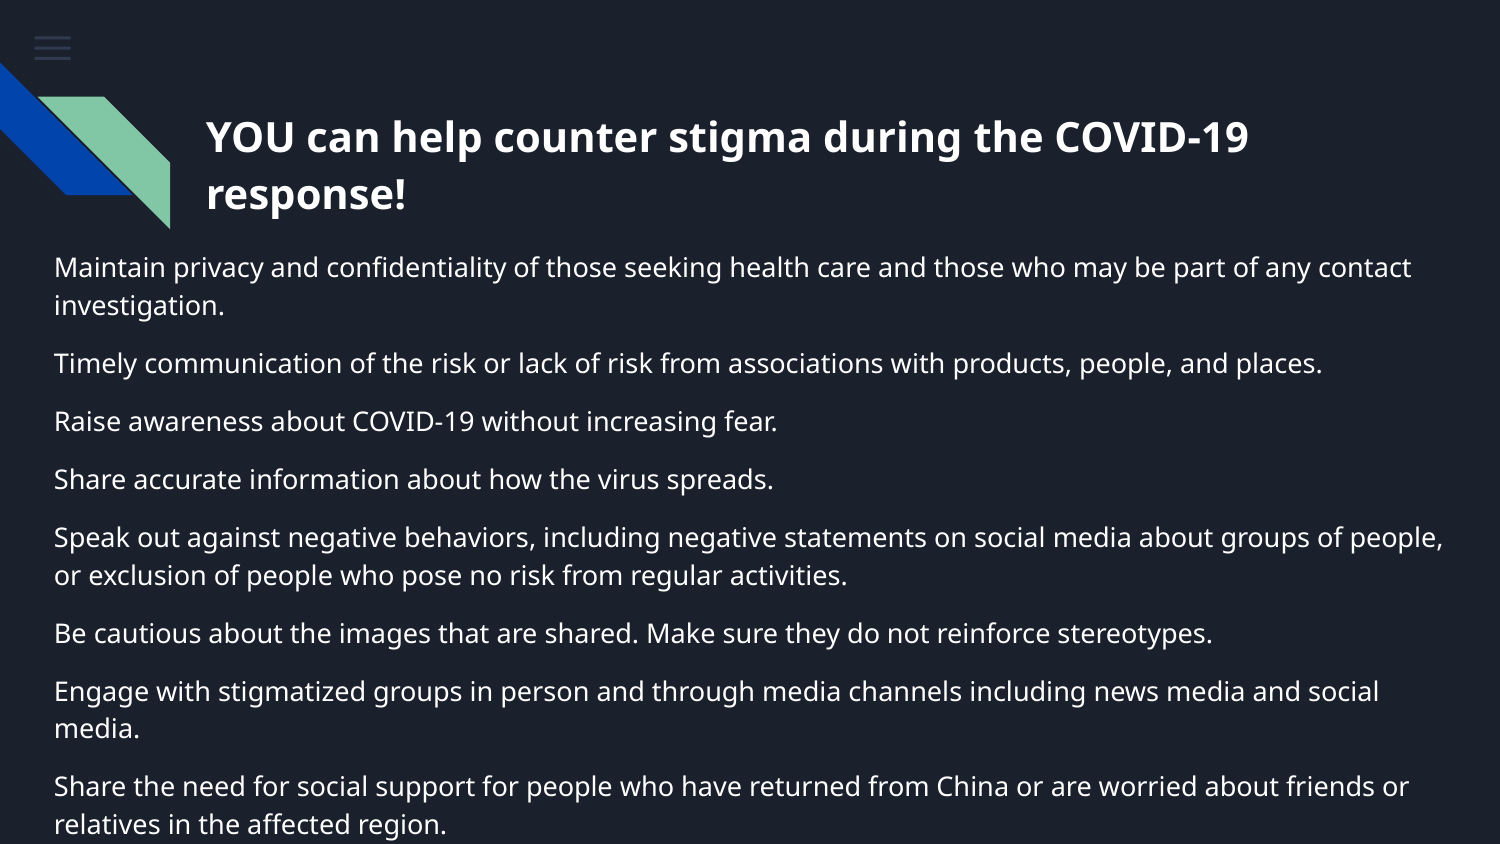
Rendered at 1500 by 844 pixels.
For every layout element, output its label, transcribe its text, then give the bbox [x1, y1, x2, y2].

list Maintain privacy and confidentiality of those seeking health care and those who may be part of any contact investigation. Timely communication of the risk or lack of risk from associations with products, people, and places. Raise awareness about COVID-19 without increasing fear. Share accurate information about how the virus spreads. Speak out against negative behaviors, including negative statements on social media about groups of people, or exclusion of people who pose no risk from regular activities. Be cautious about the images that are shared. Make sure they do not reinforce stereotypes. Engage with stigmatized groups in person and through media channels including news media and social media. Share the need for social support for people who have returned from China or are worried about friends or relatives in the affected region. [38, 230, 1459, 709]
title YOU can help counter stigma during the COVID-19 response! [190, 88, 1459, 173]
